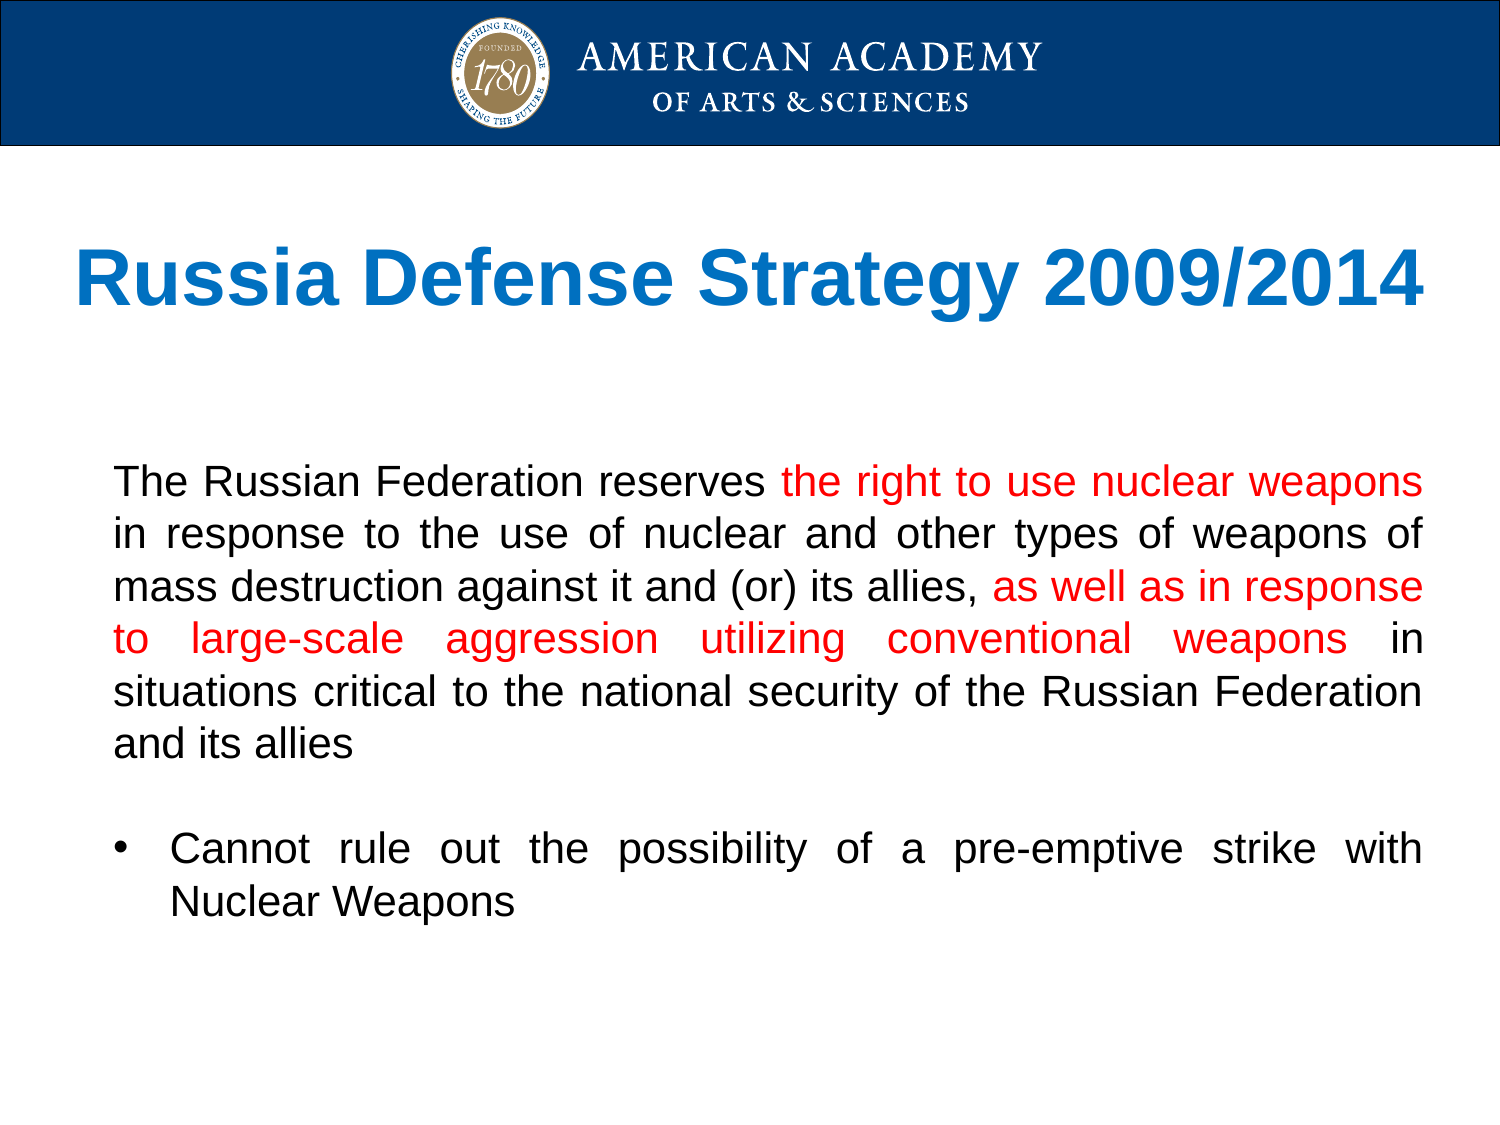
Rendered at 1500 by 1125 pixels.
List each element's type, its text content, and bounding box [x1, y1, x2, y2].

text_box The Russian Federation reserves the right to use nuclear weapons in response to the use of nuclear and other types of weapons of mass destruction against it and (or) its allies, as well as in response to large-scale aggression utilizing conventional weapons in situations critical to the national security of the Russian Federation and its allies Cannot rule out the possibility of a pre-emptive strike with Nuclear Weapons [98, 445, 1439, 933]
title Russia Defense Strategy 2009/2014 [18, 216, 1484, 405]
